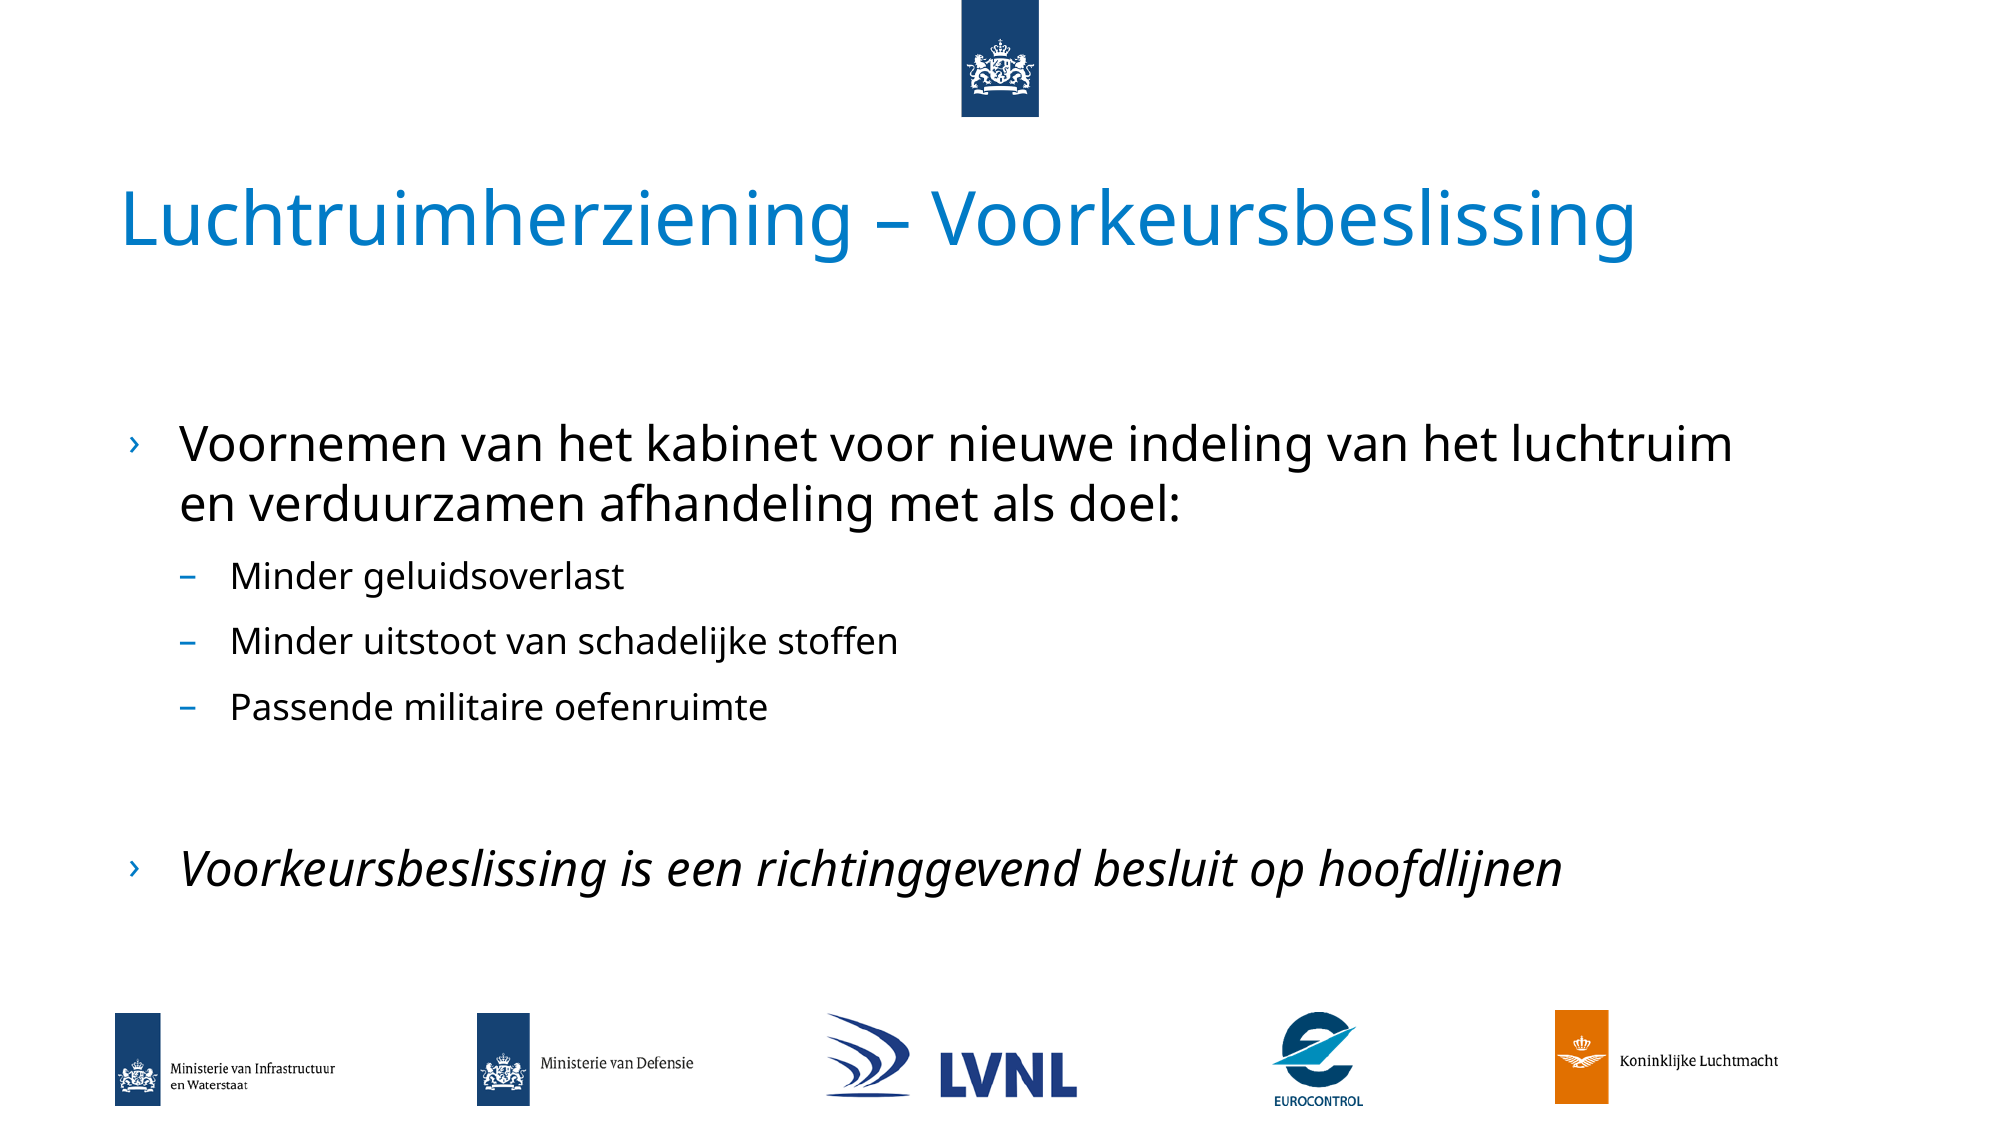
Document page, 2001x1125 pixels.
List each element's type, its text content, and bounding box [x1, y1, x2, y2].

picture [924, 0, 1075, 115]
list Voornemen van het kabinet voor nieuwe indeling van het luchtruim en verduurzamen afhandeling met als doel: Minder geluidsoverlast Minder uitstoot van schadelijke stoffen Passende militaire oefenruimte Voorkeursbeslissing is een richtinggevend besluit op hoofdlijnen [113, 314, 1789, 908]
title Luchtruimherziening – Voorkeursbeslissing [104, 115, 1742, 271]
picture [103, 1002, 1798, 1112]
